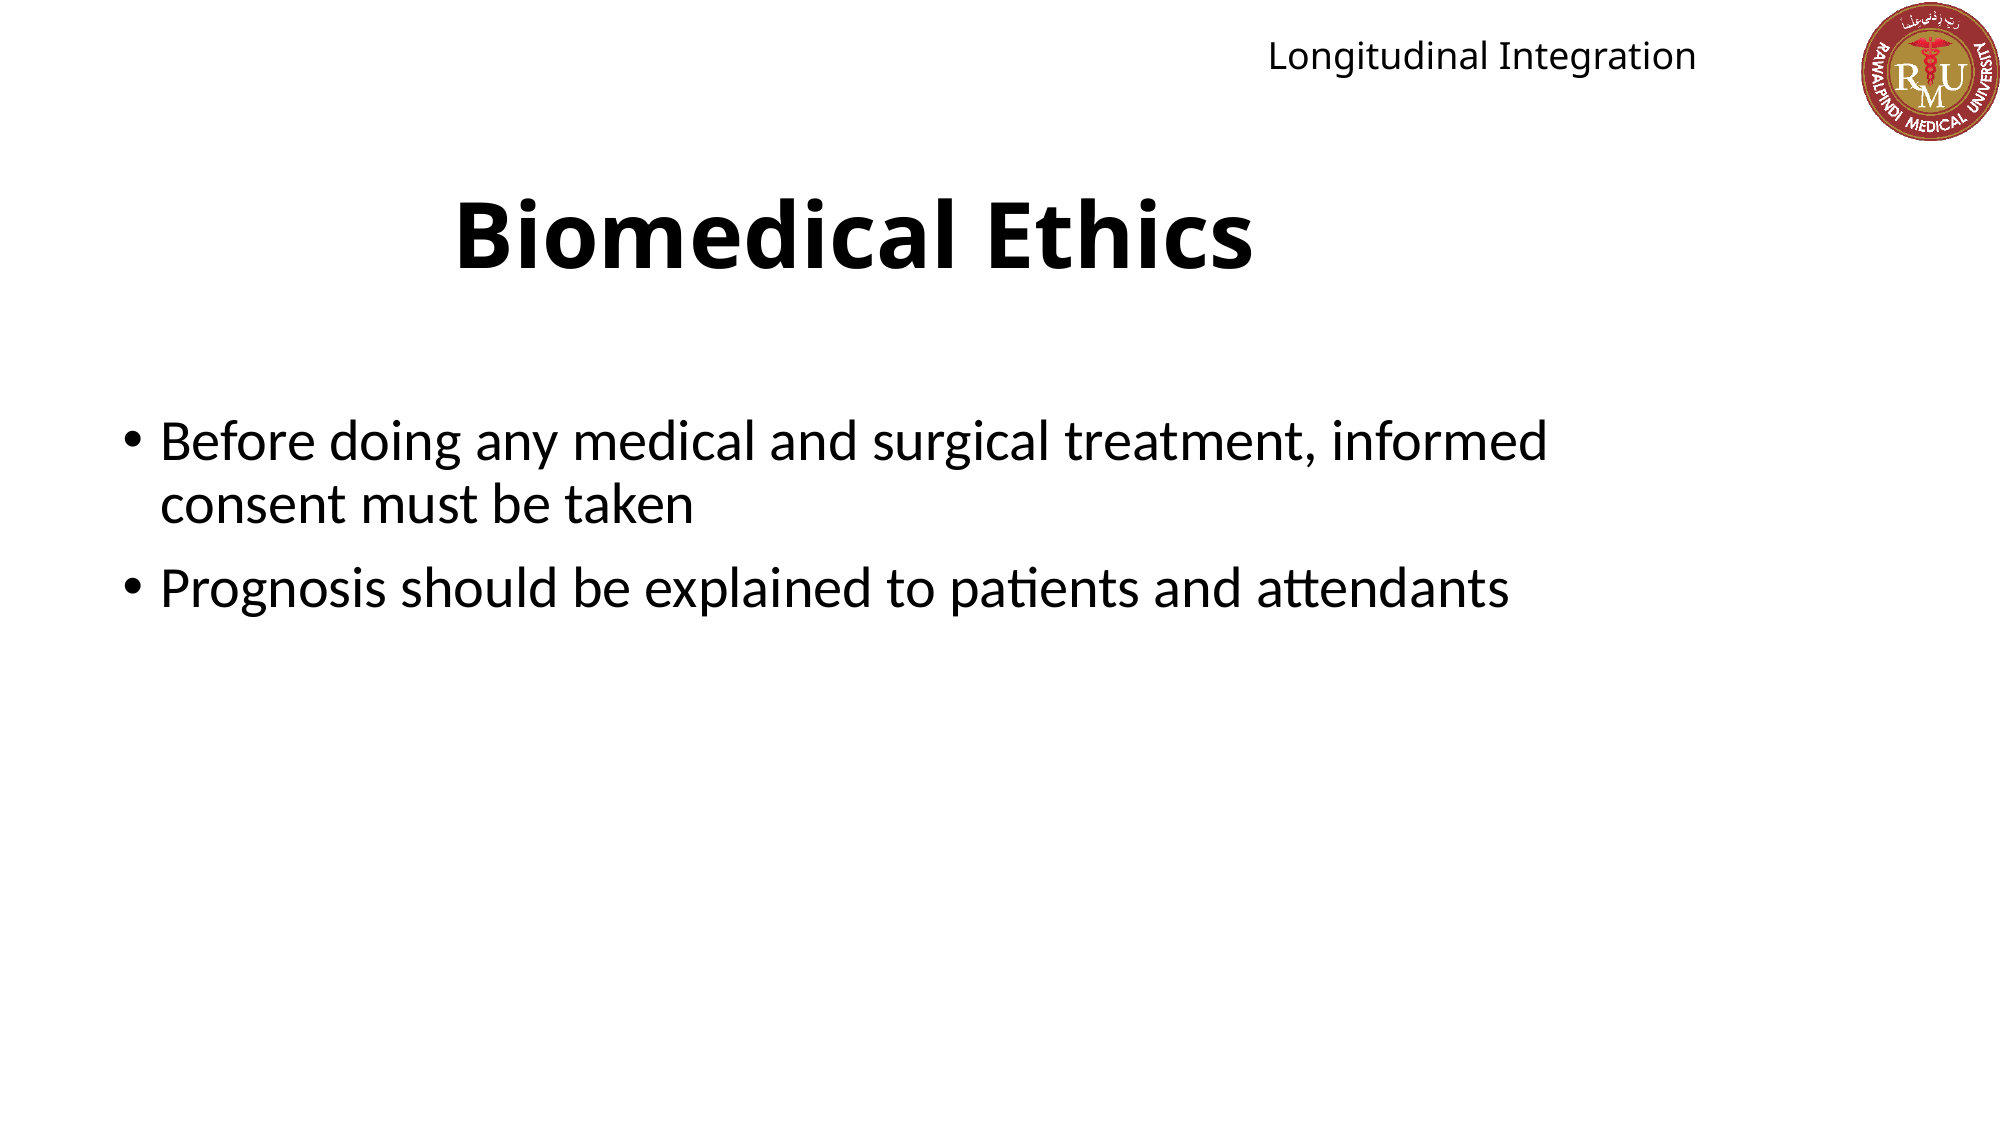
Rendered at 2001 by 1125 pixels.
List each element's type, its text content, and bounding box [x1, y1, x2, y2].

picture [1853, 2, 2000, 141]
title Biomedical Ethics [313, 133, 1395, 344]
list Before doing any medical and surgical treatment, informed consent must be taken Prognosis should be explained to patients and attendants [107, 402, 1716, 1125]
text_box Longitudinal Integration [1252, 24, 1714, 85]
